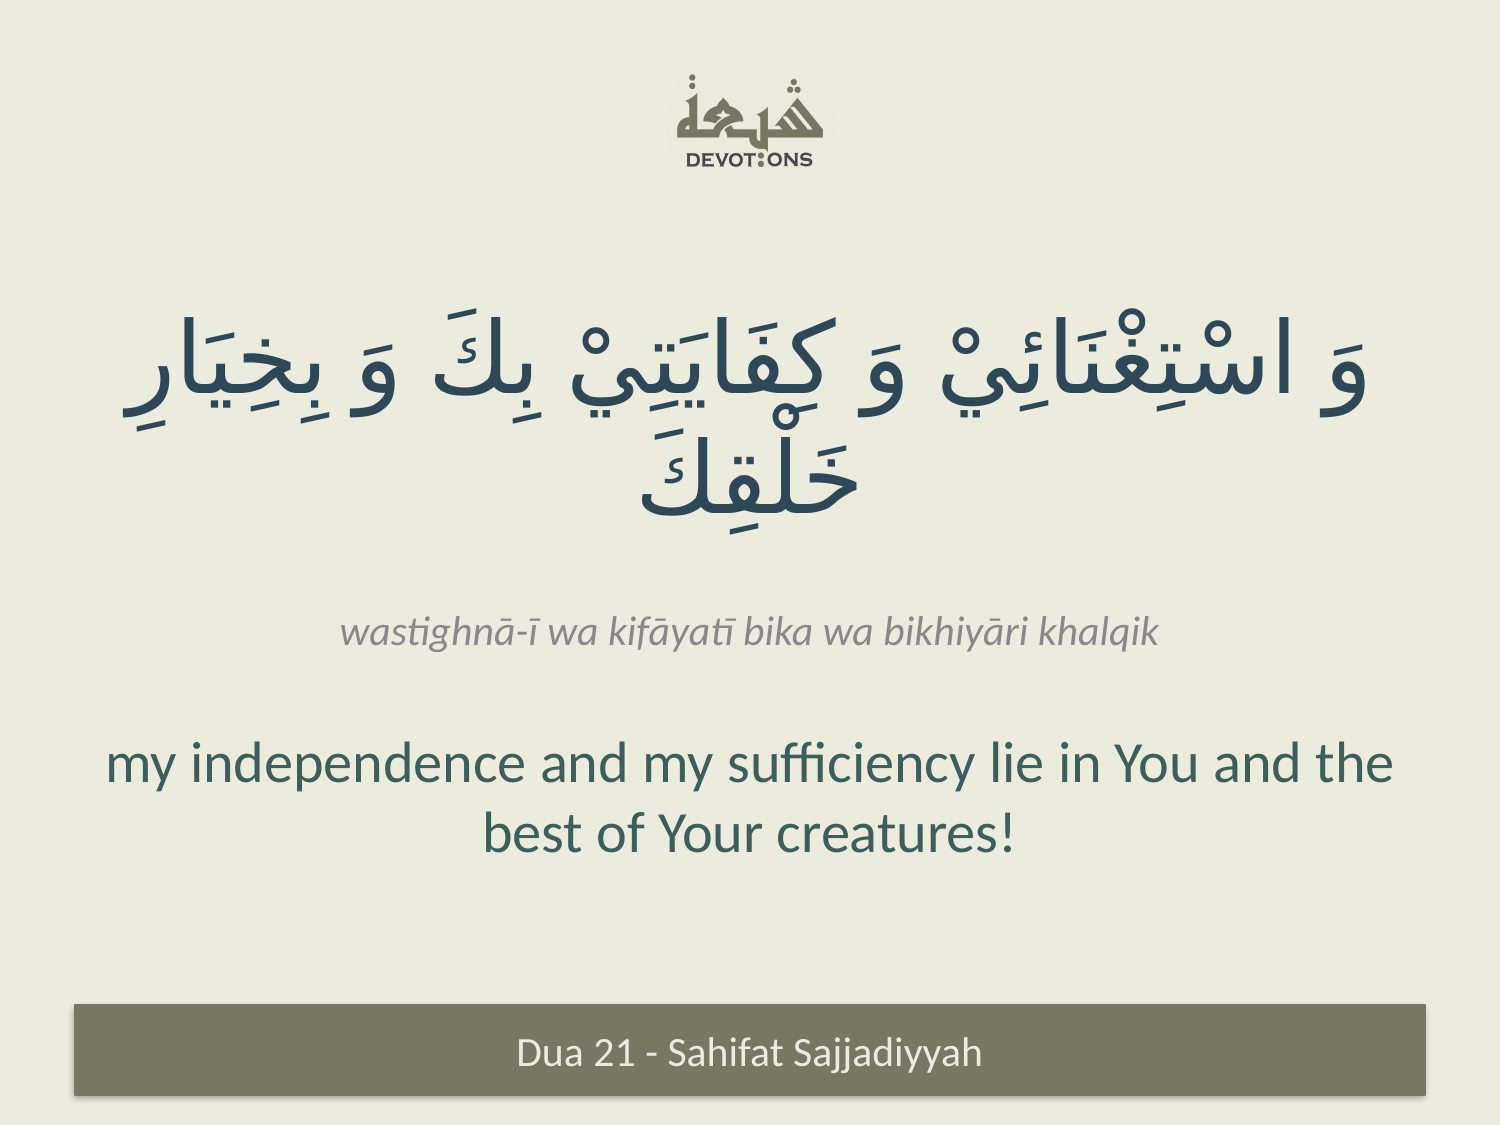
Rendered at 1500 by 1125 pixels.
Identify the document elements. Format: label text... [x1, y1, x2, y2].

text_box وَ اسْتِغْنَائِيْ وَ كِفَايَتِيْ بِكَ وَ بِخِيَارِ خَلْقِكَ wastighnā-ī wa kifāyatī bika wa bikhiyāri khalqik my independence and my sufficiency lie in You and the best of Your creatures! [74, 286, 1425, 871]
text_box Dua 21 - Sahifat Sajjadiyyah [501, 1017, 999, 1083]
text_box [74, 1004, 1426, 1096]
picture [656, 29, 844, 218]
